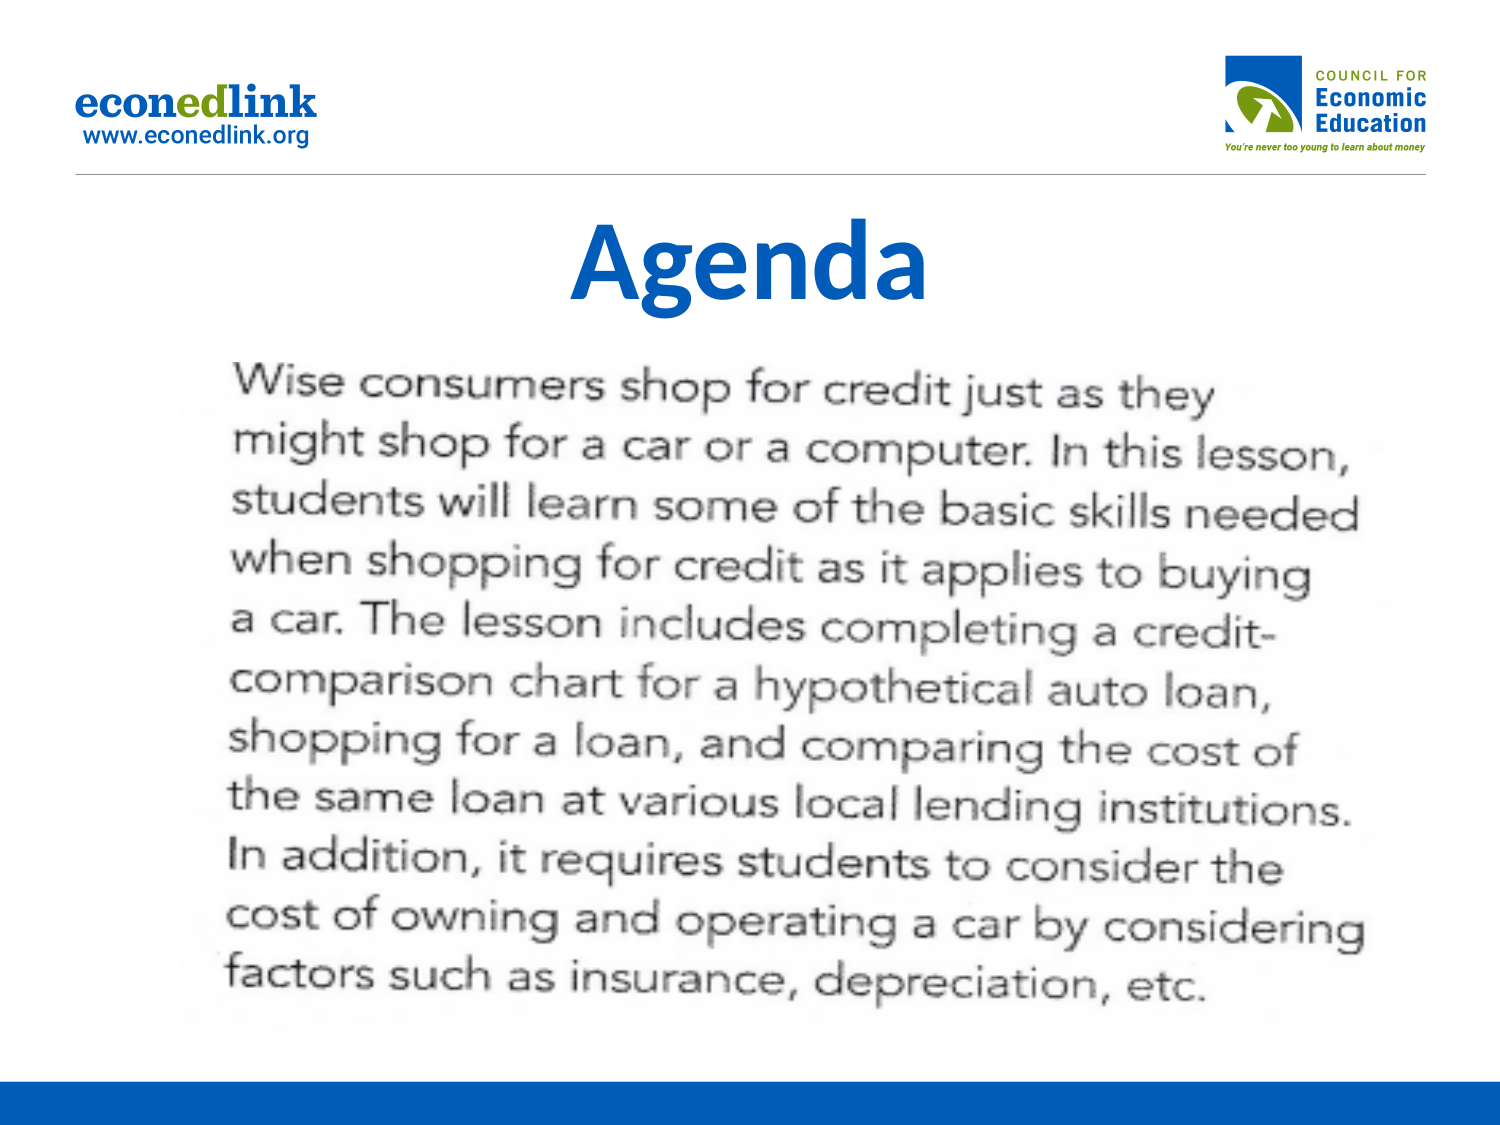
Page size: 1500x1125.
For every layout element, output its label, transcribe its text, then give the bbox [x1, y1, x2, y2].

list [180, 362, 1441, 1049]
picture [0, 0, 1500, 1125]
title Agenda [74, 175, 1426, 364]
